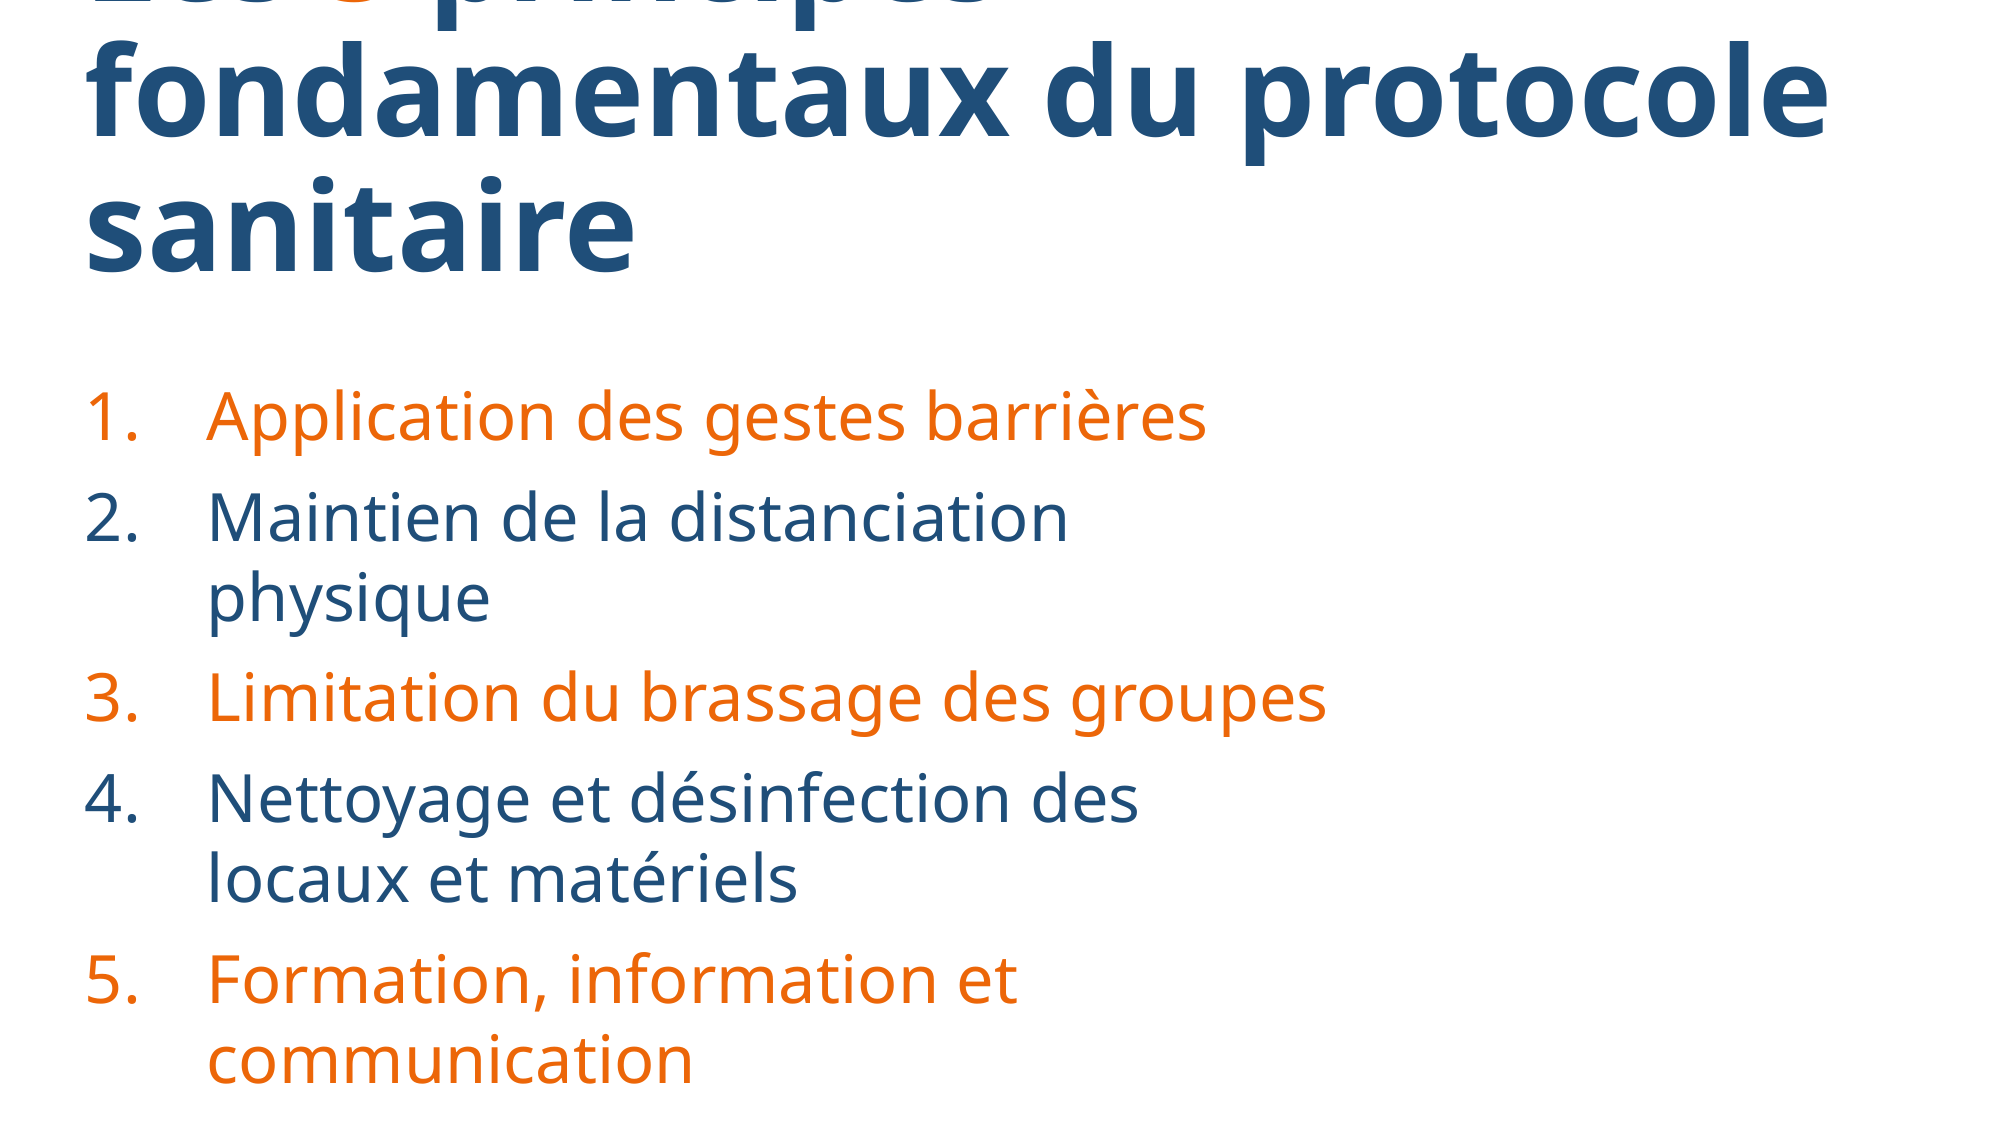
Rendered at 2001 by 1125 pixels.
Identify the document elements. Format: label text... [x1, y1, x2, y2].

subtitle Application des gestes barrières Maintien de la distanciation physique Limitation du brassage des groupes Nettoyage et désinfection des locaux et matériels Formation, information et communication [69, 366, 1365, 838]
title Les 5 principes fondamentaux du protocole sanitaire [69, 44, 1955, 306]
